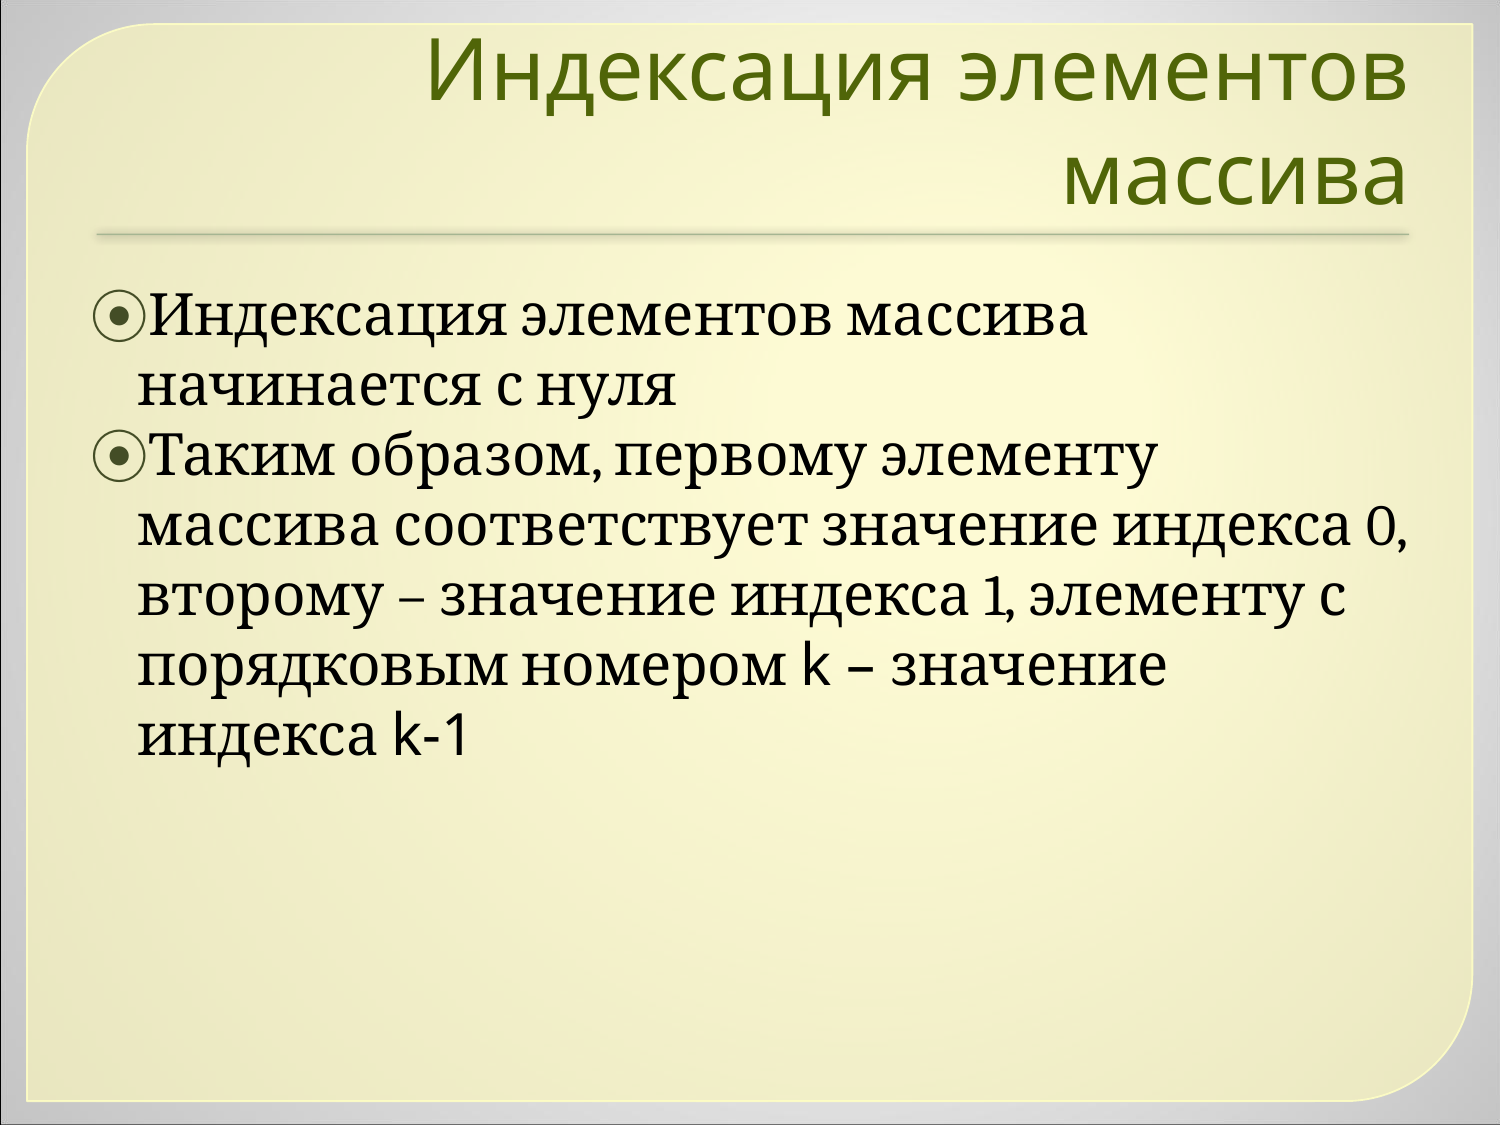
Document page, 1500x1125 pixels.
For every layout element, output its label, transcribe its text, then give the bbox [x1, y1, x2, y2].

list Индексация элементов массива начинается с нуля Таким образом, первому элементу массива соответствует значение индекса 0, второму – значение индекса 1, элементу с порядковым номером k – значение индекса k-1 [75, 270, 1425, 1013]
title Индексация элементов массива [75, 41, 1425, 230]
picture [0, 0, 1500, 1125]
